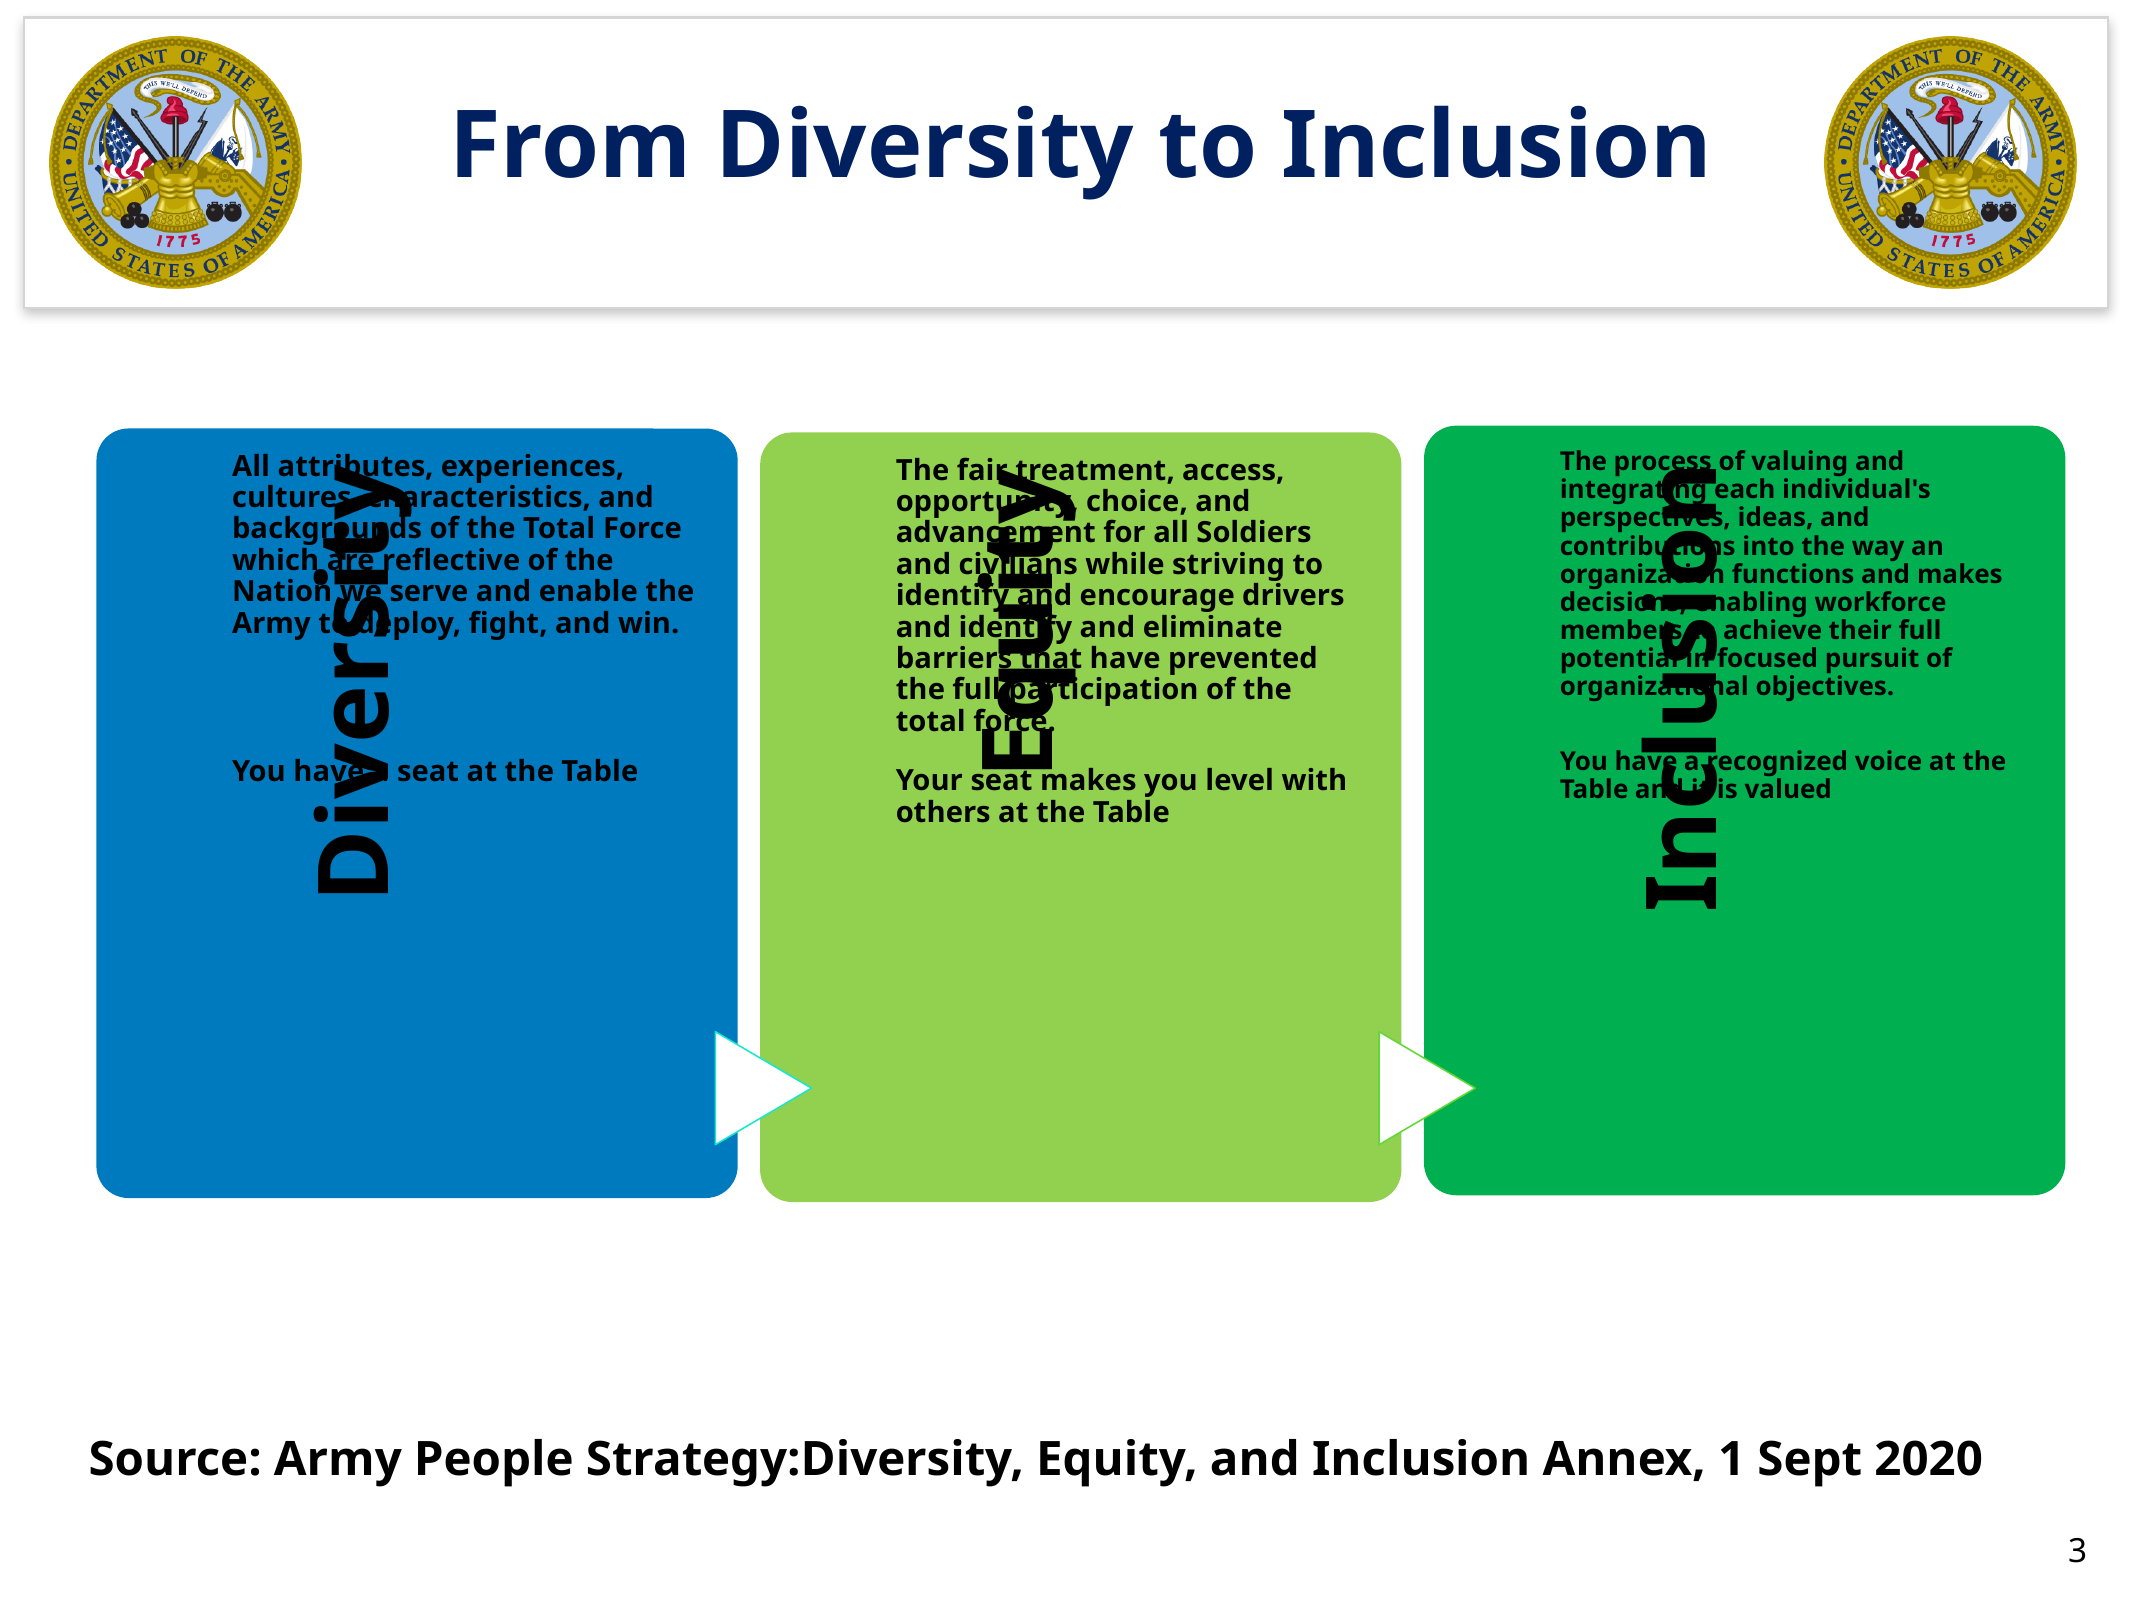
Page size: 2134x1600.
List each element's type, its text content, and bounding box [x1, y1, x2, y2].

picture [1824, 36, 2077, 289]
text_box Source: Army People Strategy:Diversity, Equity, and Inclusion Annex, 1 Sept 2020 [73, 1421, 2001, 1493]
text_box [95, 168, 2066, 1458]
text_box From Diversity to Inclusion [434, 76, 1728, 168]
picture [49, 36, 302, 289]
slide_number 3 [2048, 1520, 2108, 1579]
